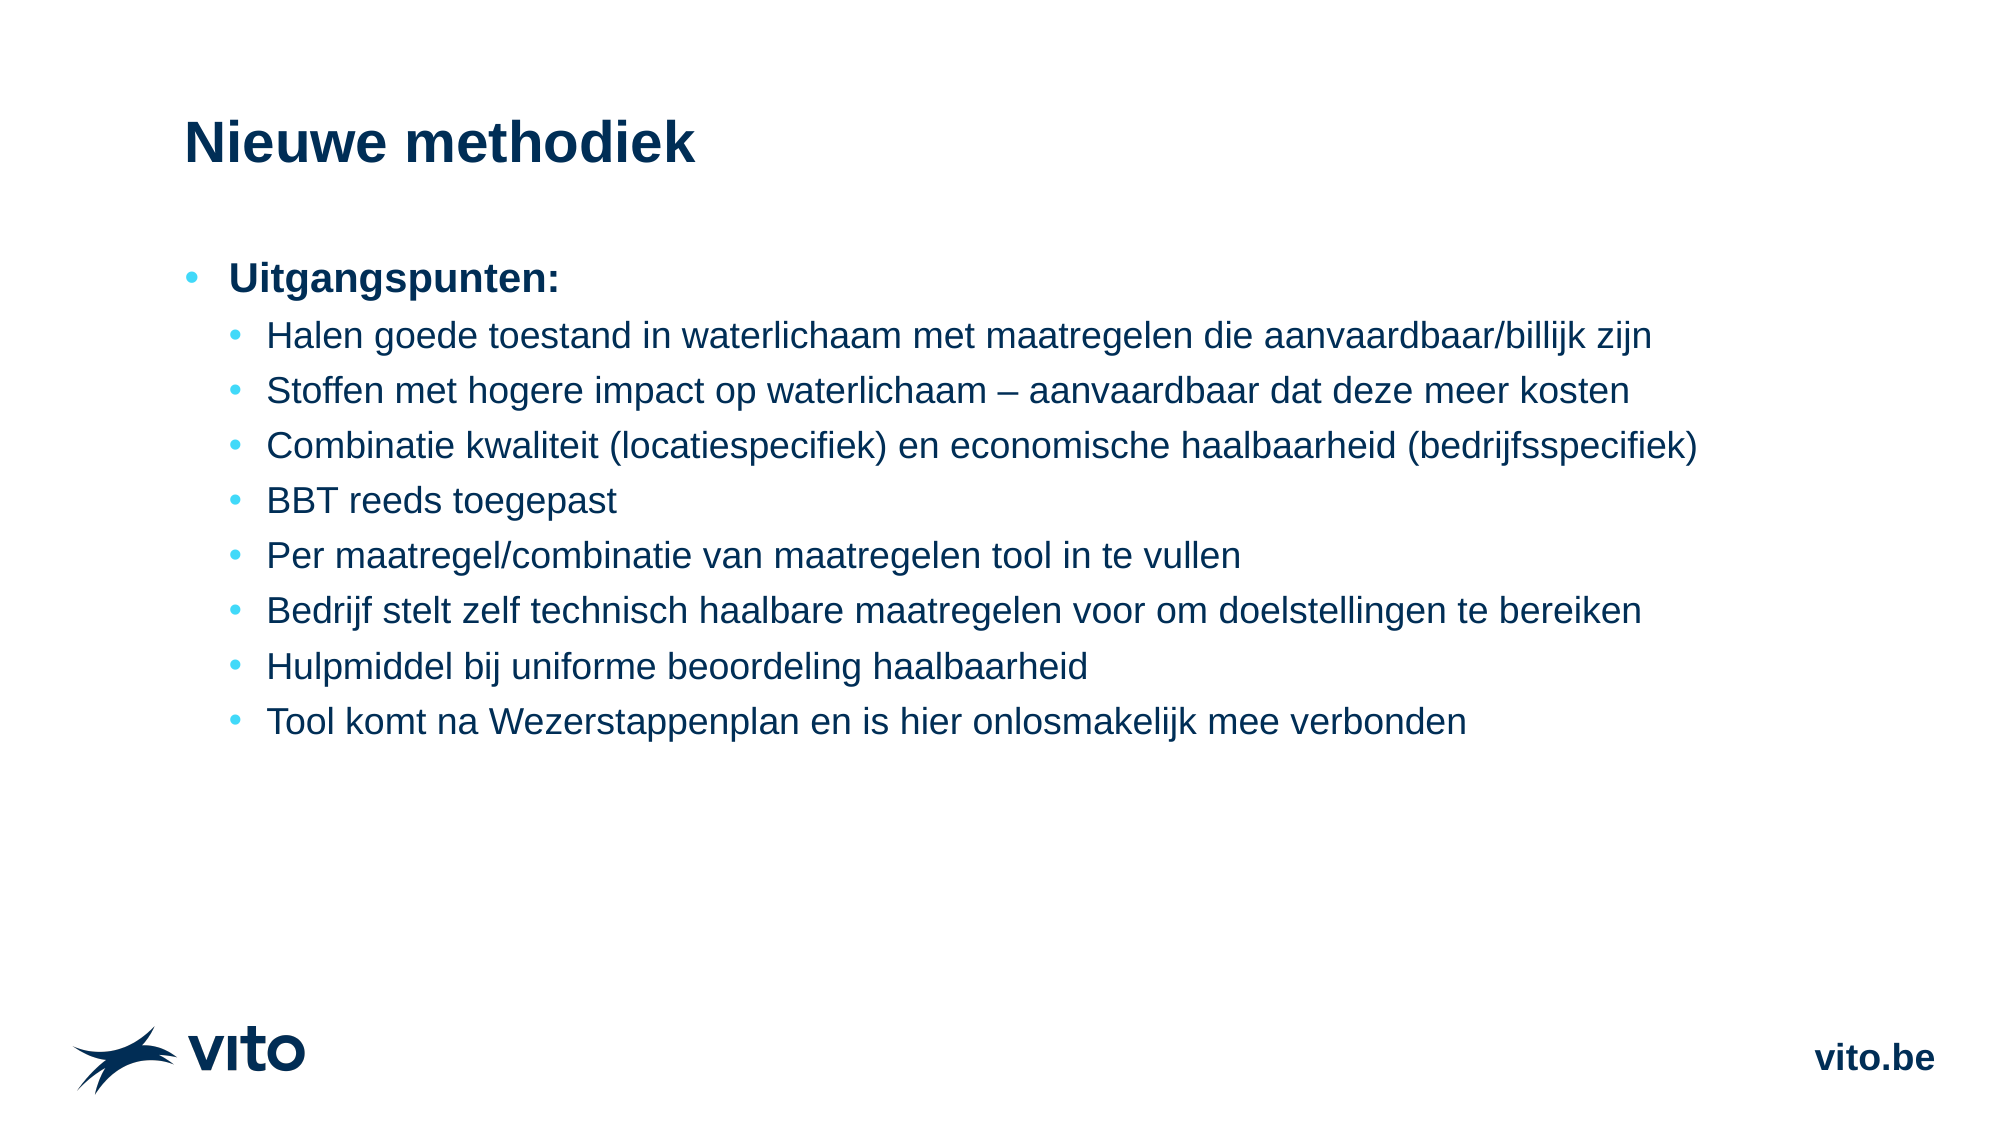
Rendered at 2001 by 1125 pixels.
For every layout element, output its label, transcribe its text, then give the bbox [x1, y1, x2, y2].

picture [72, 1026, 305, 1095]
list Uitgangspunten: Halen goede toestand in waterlichaam met maatregelen die aanvaardbaar/billijk zijn Stoffen met hogere impact op waterlichaam – aanvaardbaar dat deze meer kosten Combinatie kwaliteit (locatiespecifiek) en economische haalbaarheid (bedrijfsspecifiek) BBT reeds toegepast Per maatregel/combinatie van maatregelen tool in te vullen Bedrijf stelt zelf technisch haalbare maatregelen voor om doelstellingen te bereiken Hulpmiddel bij uniforme beoordeling haalbaarheid Tool komt na Wezerstappenplan en is hier onlosmakelijk mee verbonden [169, 249, 1883, 987]
title Nieuwe methodiek [169, 38, 1571, 184]
